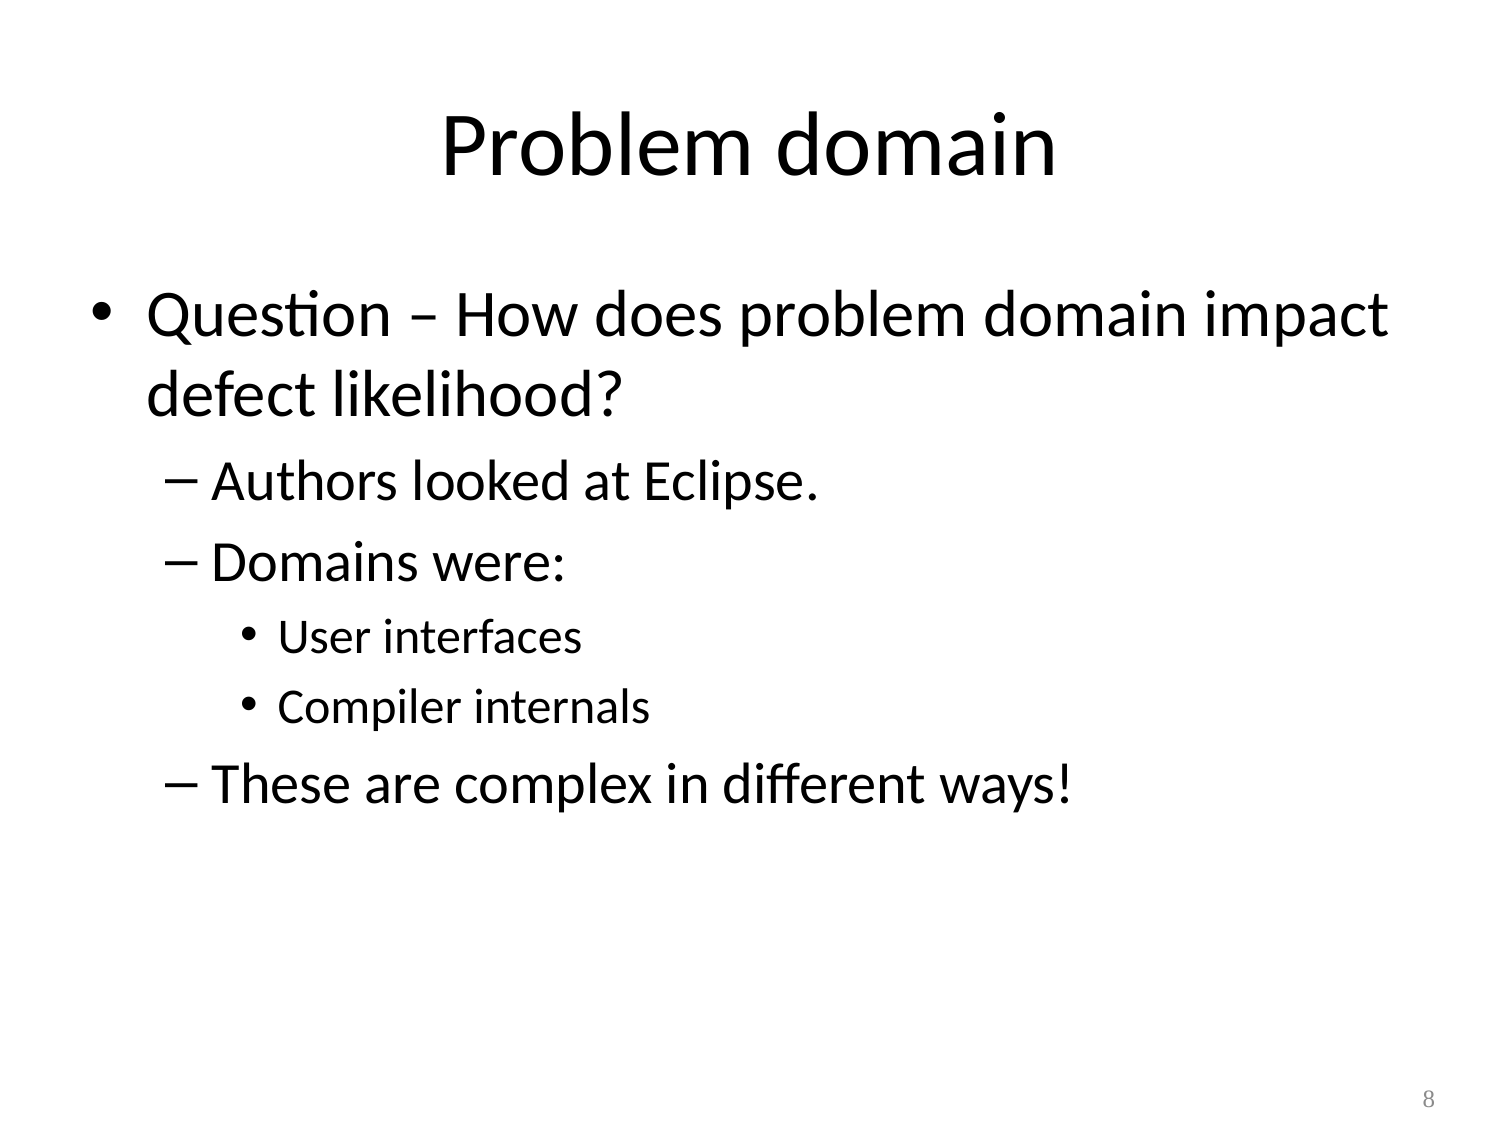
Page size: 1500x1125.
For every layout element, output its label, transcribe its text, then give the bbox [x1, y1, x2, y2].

list Question – How does problem domain impact defect likelihood? Authors looked at Eclipse. Domains were: User interfaces Compiler internals These are complex in different ways! [75, 262, 1425, 1005]
title Problem domain [75, 45, 1425, 233]
